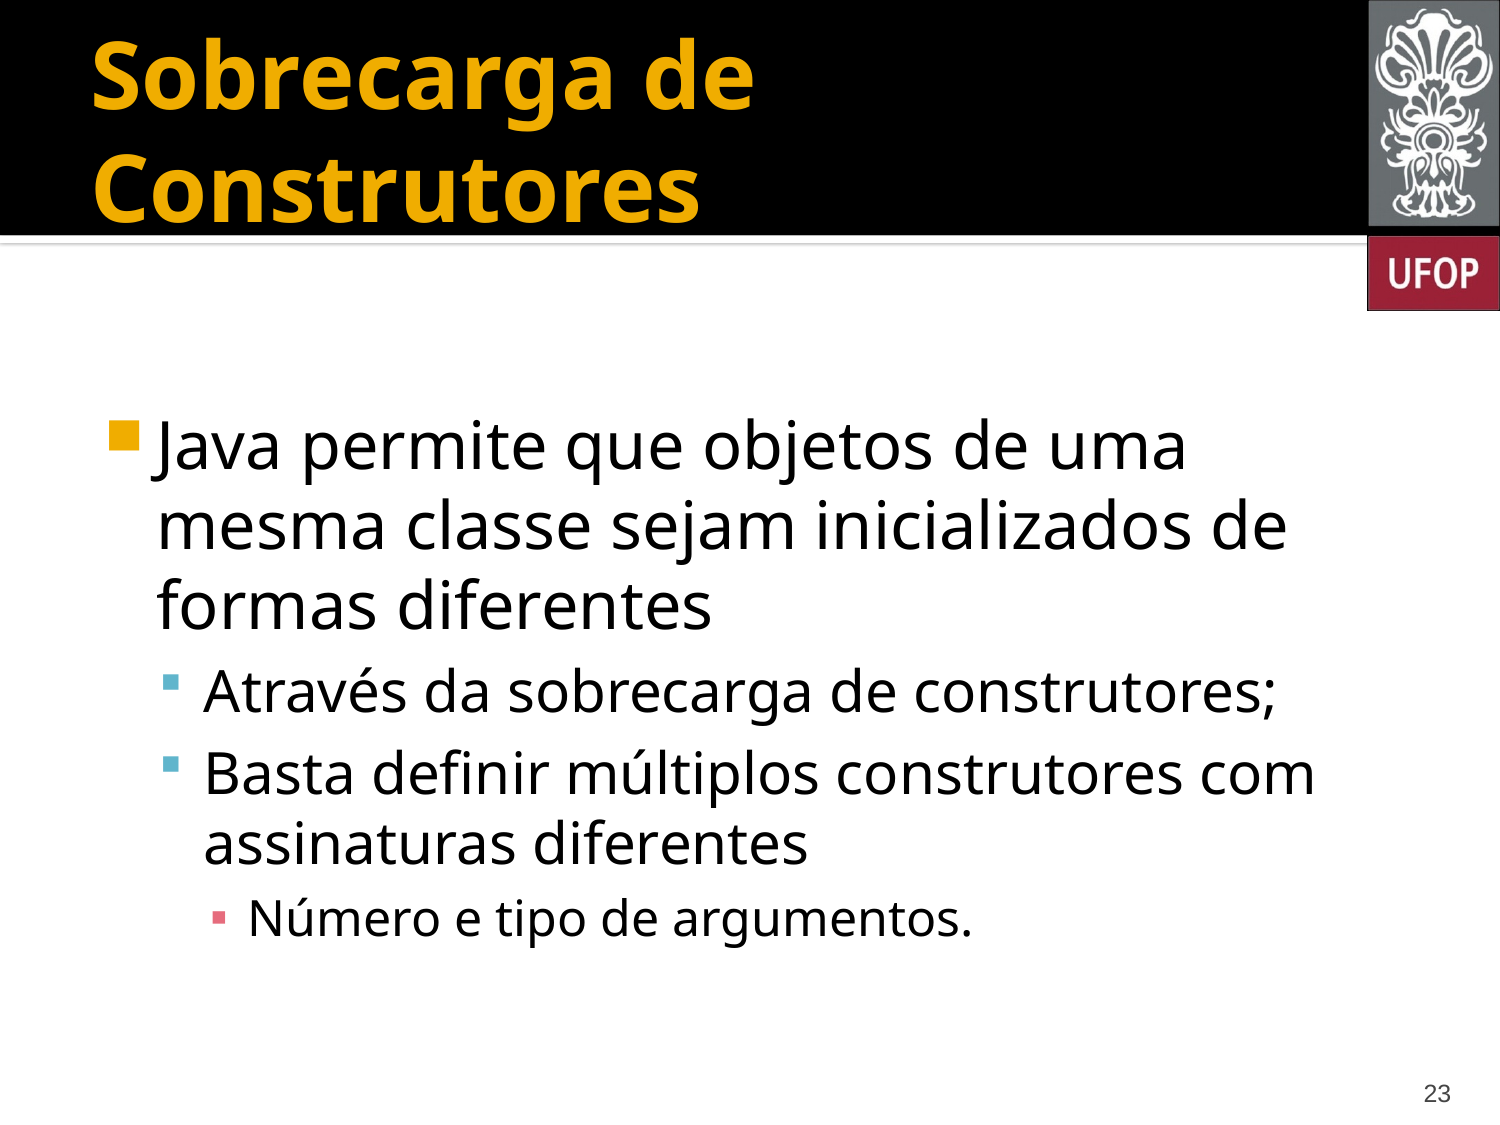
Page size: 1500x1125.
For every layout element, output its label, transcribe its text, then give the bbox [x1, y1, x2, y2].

slide_number 23 [1345, 1062, 1467, 1108]
picture [1367, 0, 1500, 311]
list Java permite que objetos de uma mesma classe sejam inicializados de formas diferentes Através da sobrecarga de construtores; Basta definir múltiplos construtores com assinaturas diferentes Número e tipo de argumentos. [75, 291, 1425, 1050]
title Sobrecarga de Construtores [75, 25, 1370, 231]
